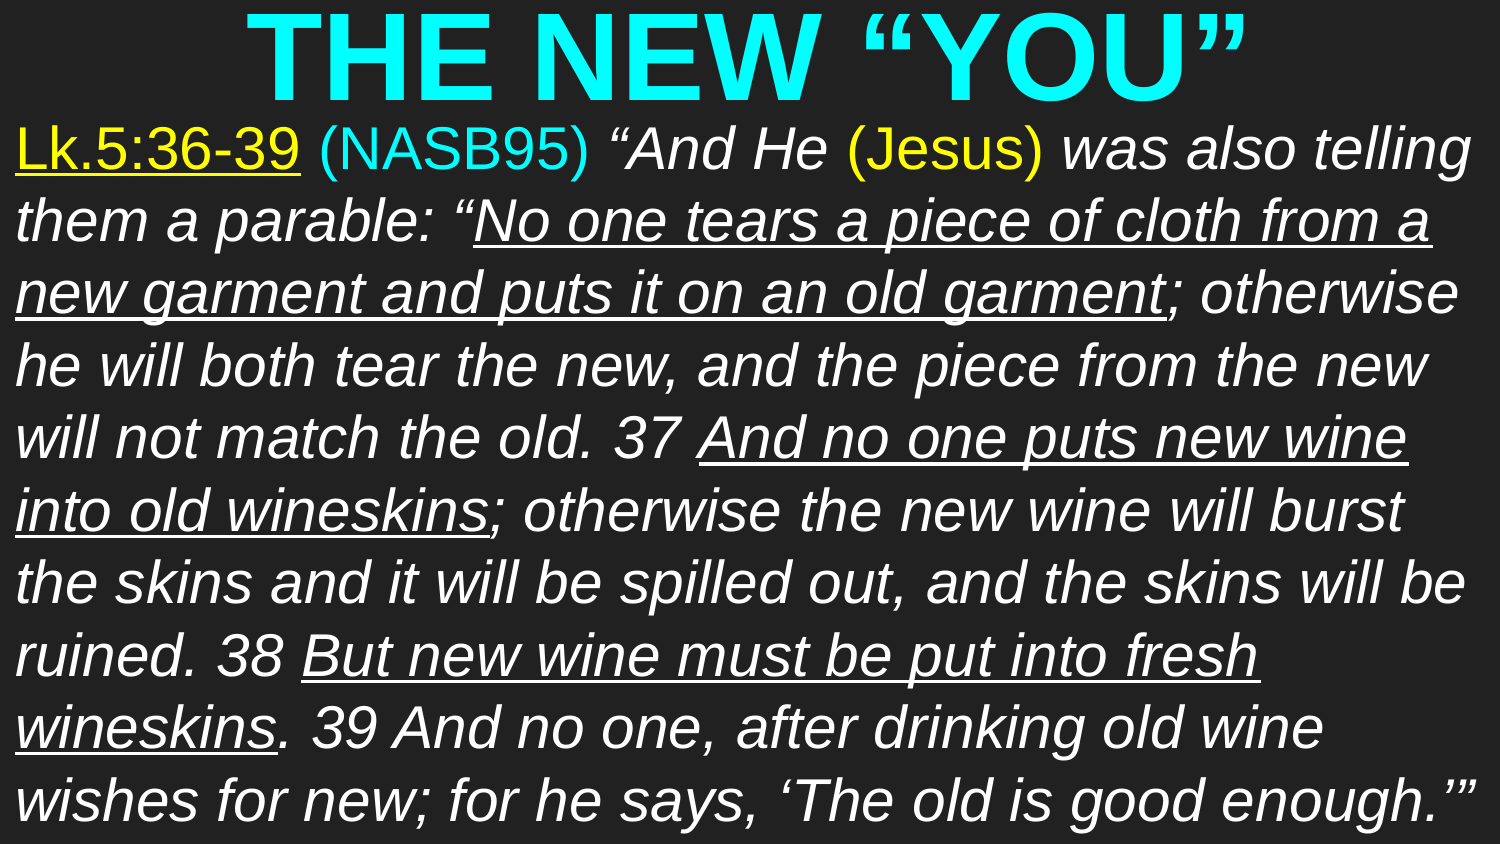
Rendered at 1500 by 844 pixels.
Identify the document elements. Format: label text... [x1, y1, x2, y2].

title THE NEW “YOU” [0, 0, 1500, 93]
subtitle Lk.5:36-39 (NASB95) “And He (Jesus) was also telling them a parable: “No one tears a piece of cloth from a new garment and puts it on an old garment; otherwise he will both tear the new, and the piece from the new will not match the old. 37 And no one puts new wine into old wineskins; otherwise the new wine will burst the skins and it will be spilled out, and the skins will be ruined. 38 But new wine must be put into fresh wineskins. 39 And no one, after drinking old wine wishes for new; for he says, ‘The old is good enough.’” [0, 93, 1500, 844]
